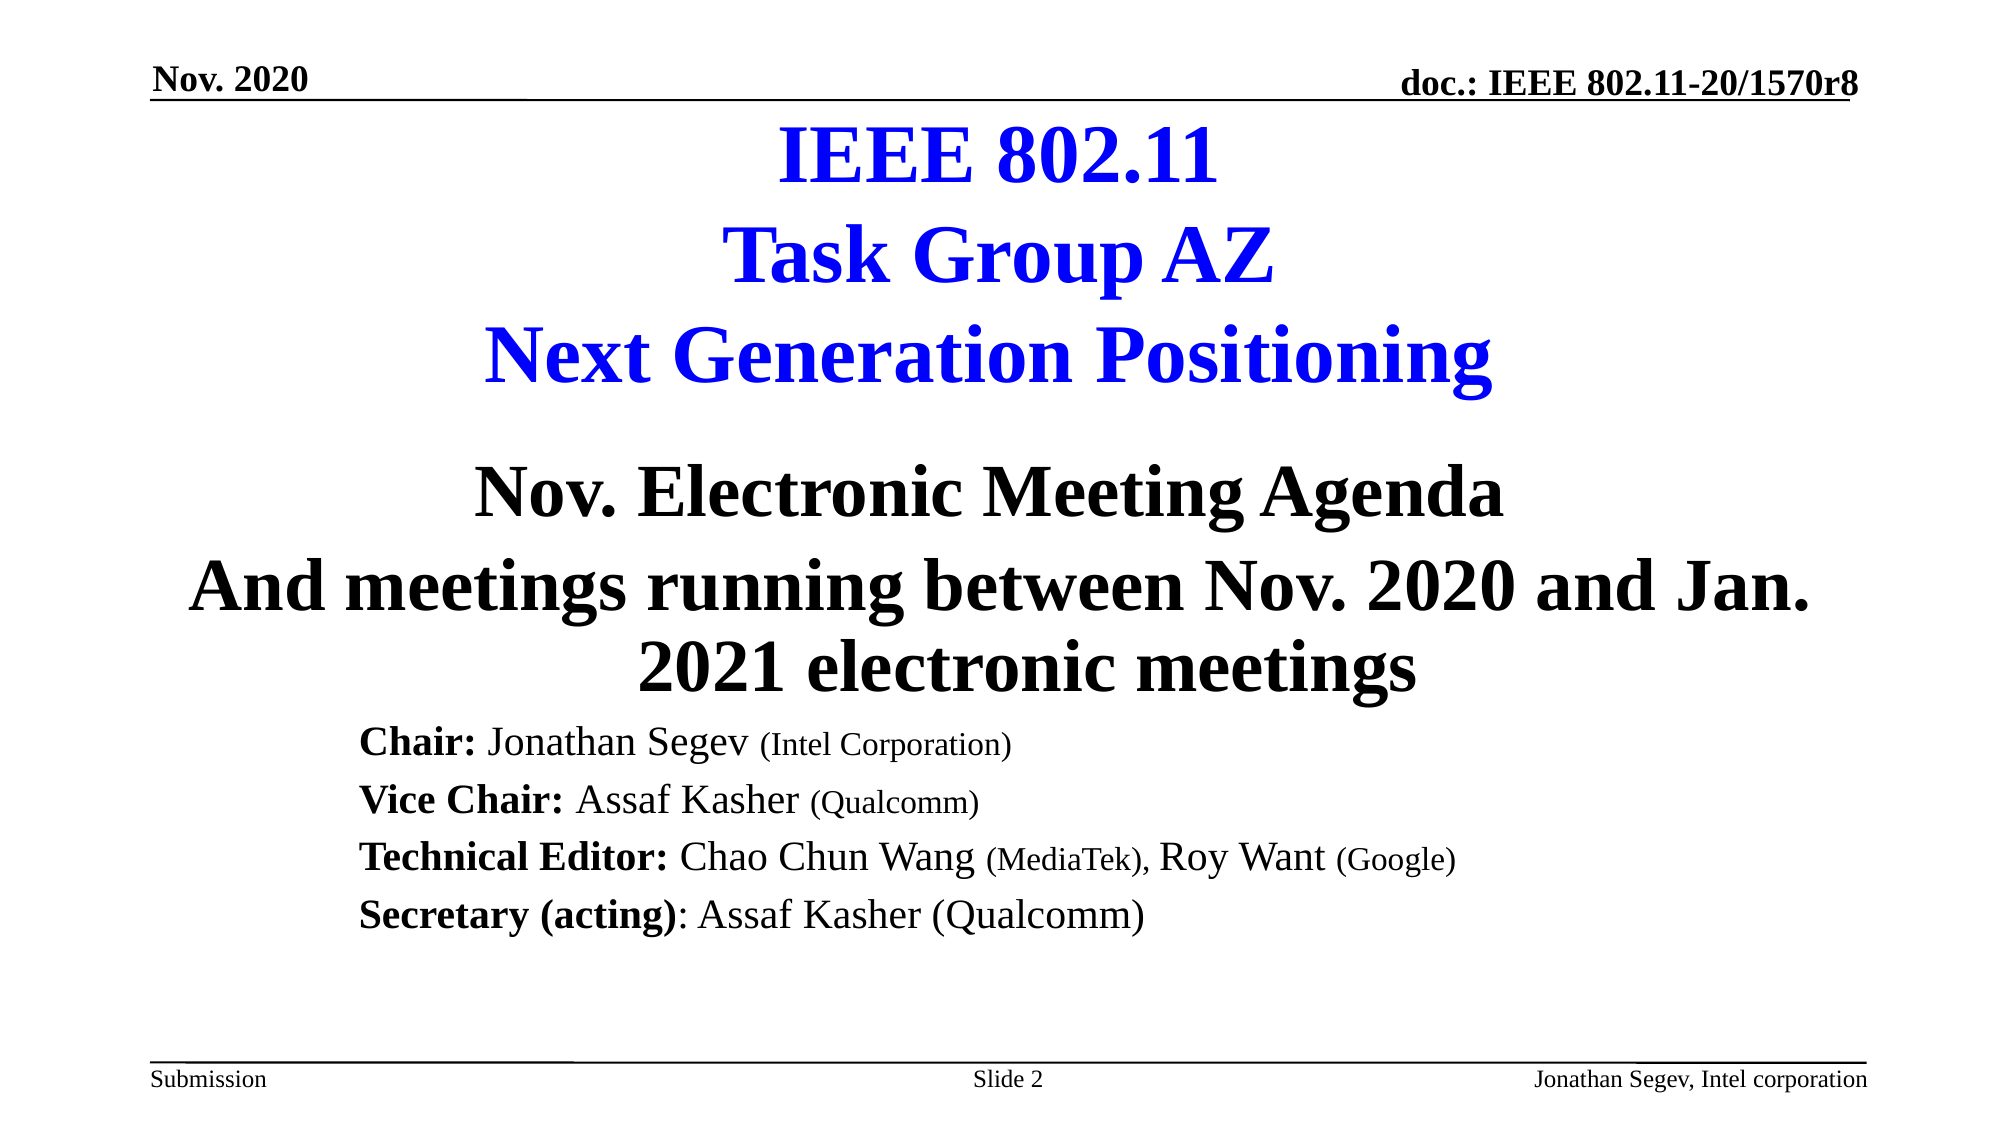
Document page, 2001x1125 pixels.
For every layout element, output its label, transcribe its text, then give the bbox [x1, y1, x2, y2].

footer Jonathan Segev, Intel corporation [1171, 1061, 1869, 1093]
title IEEE 802.11 Task Group AZ Next Generation Positioning [149, 112, 1850, 386]
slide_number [152, 54, 563, 100]
list Nov. Electronic Meeting Agenda And meetings running between Nov. 2020 and Jan. 2021 electronic meetings Chair: Jonathan Segev (Intel Corporation) Vice Chair: Assaf Kasher (Qualcomm) Technical Editor: Chao Chun Wang (MediaTek), Roy Want (Google) Secretary (acting): Assaf Kasher (Qualcomm) [149, 444, 1850, 1000]
slide_number Slide 2 [950, 1061, 1067, 1123]
